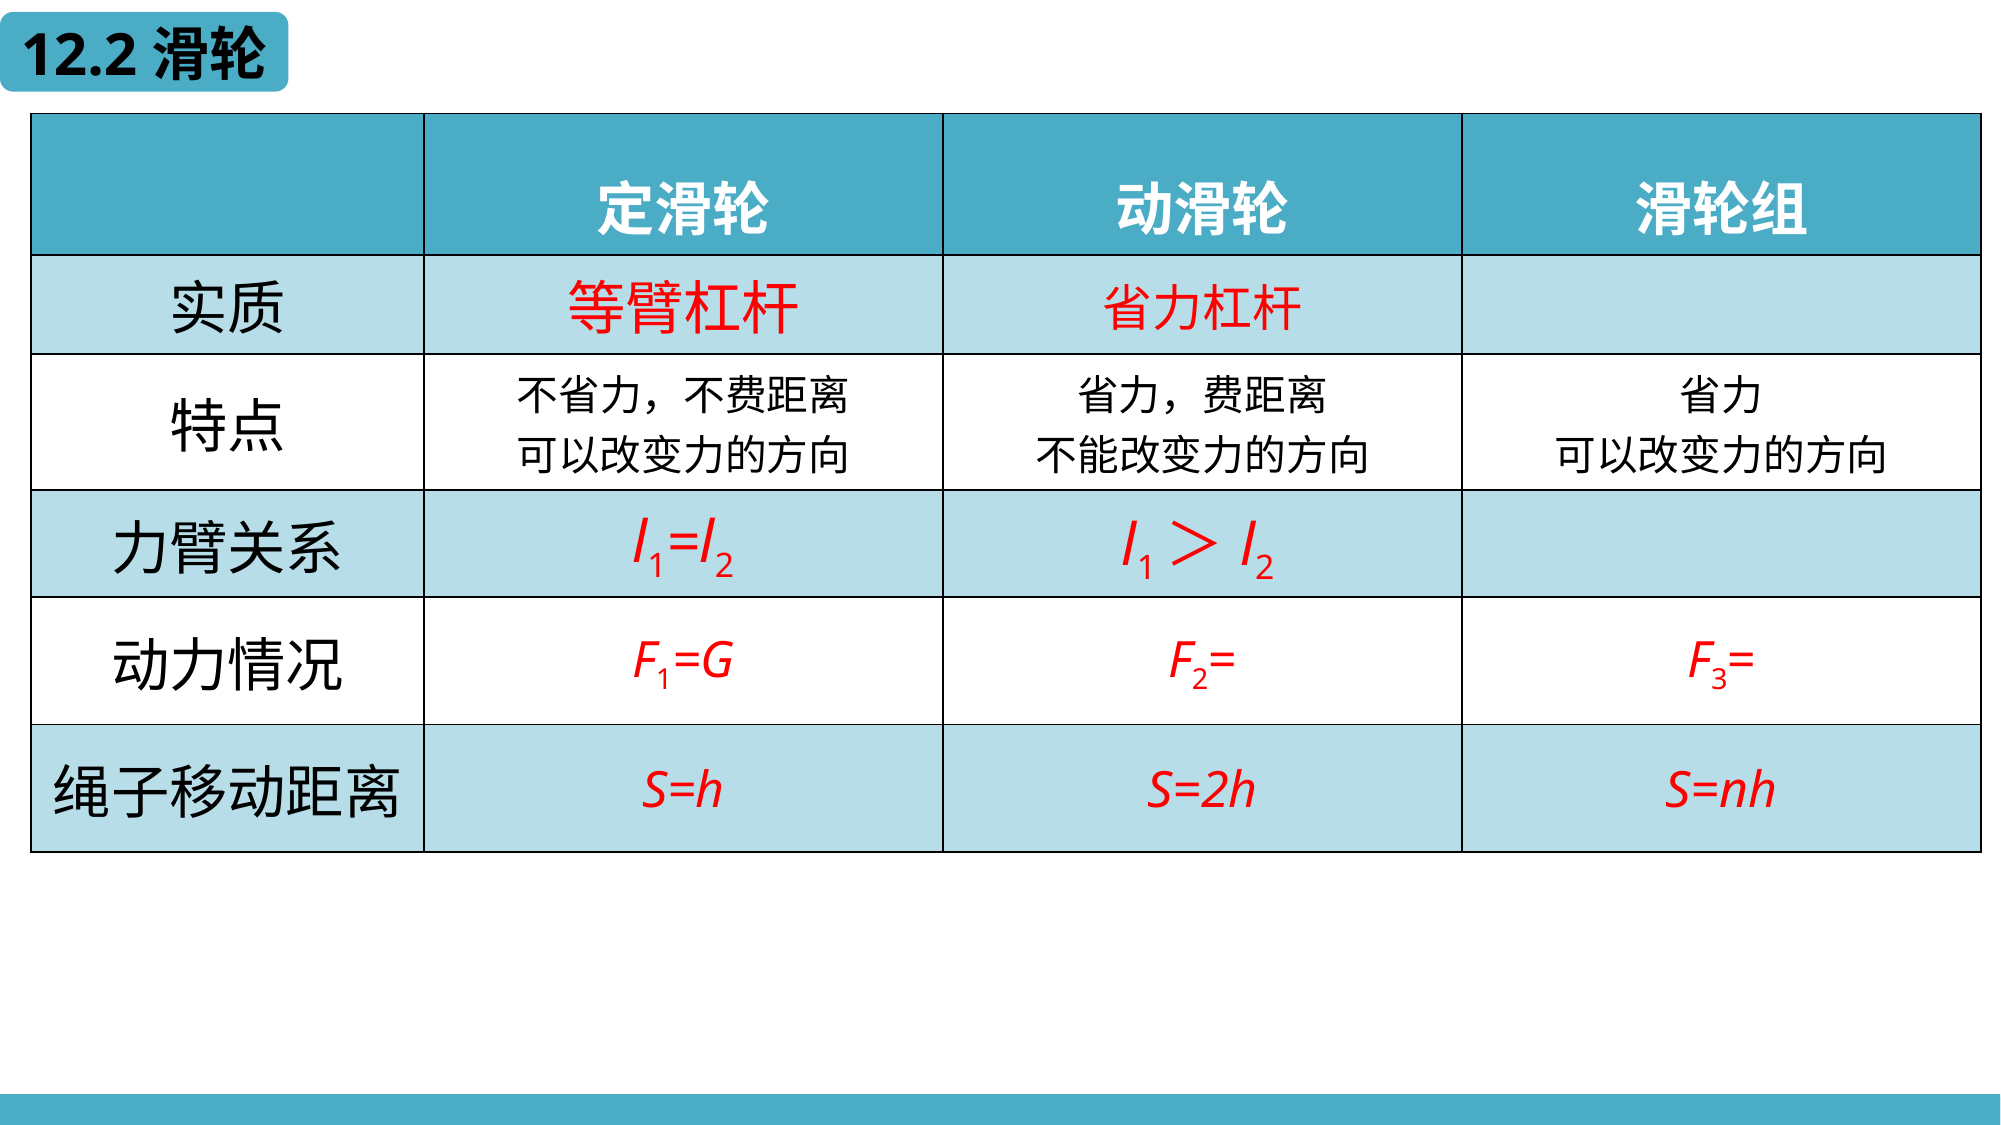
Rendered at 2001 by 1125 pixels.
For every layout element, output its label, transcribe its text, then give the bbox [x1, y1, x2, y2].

table_cell S=nh [1463, 725, 1980, 851]
table_cell l1＞l2 [944, 491, 1461, 596]
table_cell 省力，费距离 不能改变力的方向 [944, 355, 1461, 489]
table_header 定滑轮 [425, 114, 942, 254]
table_cell 不省力，不费距离 可以改变力的方向 [425, 355, 942, 489]
table_cell F3= [1463, 598, 1980, 724]
text_box 12.2滑轮 [0, 9, 291, 94]
table_cell F2= [944, 598, 1461, 724]
table_cell F1=G [425, 598, 942, 724]
table_cell 等臂杠杆 [425, 256, 942, 353]
table_cell 特点 [32, 355, 423, 489]
table_header 滑轮组 [1463, 114, 1980, 254]
table_cell [1463, 491, 1980, 596]
table_cell 省力杠杆 [944, 256, 1461, 353]
table_cell 省力 可以改变力的方向 [1463, 355, 1980, 489]
table_cell 实质 [32, 256, 423, 353]
table_cell l1=l2 [425, 491, 942, 596]
table_cell 绳子移动距离 [32, 725, 423, 851]
table_cell S=2h [944, 725, 1461, 851]
table_header [32, 114, 423, 254]
table_cell 力臂关系 [32, 491, 423, 596]
table_cell 动力情况 [32, 598, 423, 724]
table_cell S=h [425, 725, 942, 851]
table_cell [1463, 256, 1980, 353]
table_header 动滑轮 [944, 114, 1461, 254]
